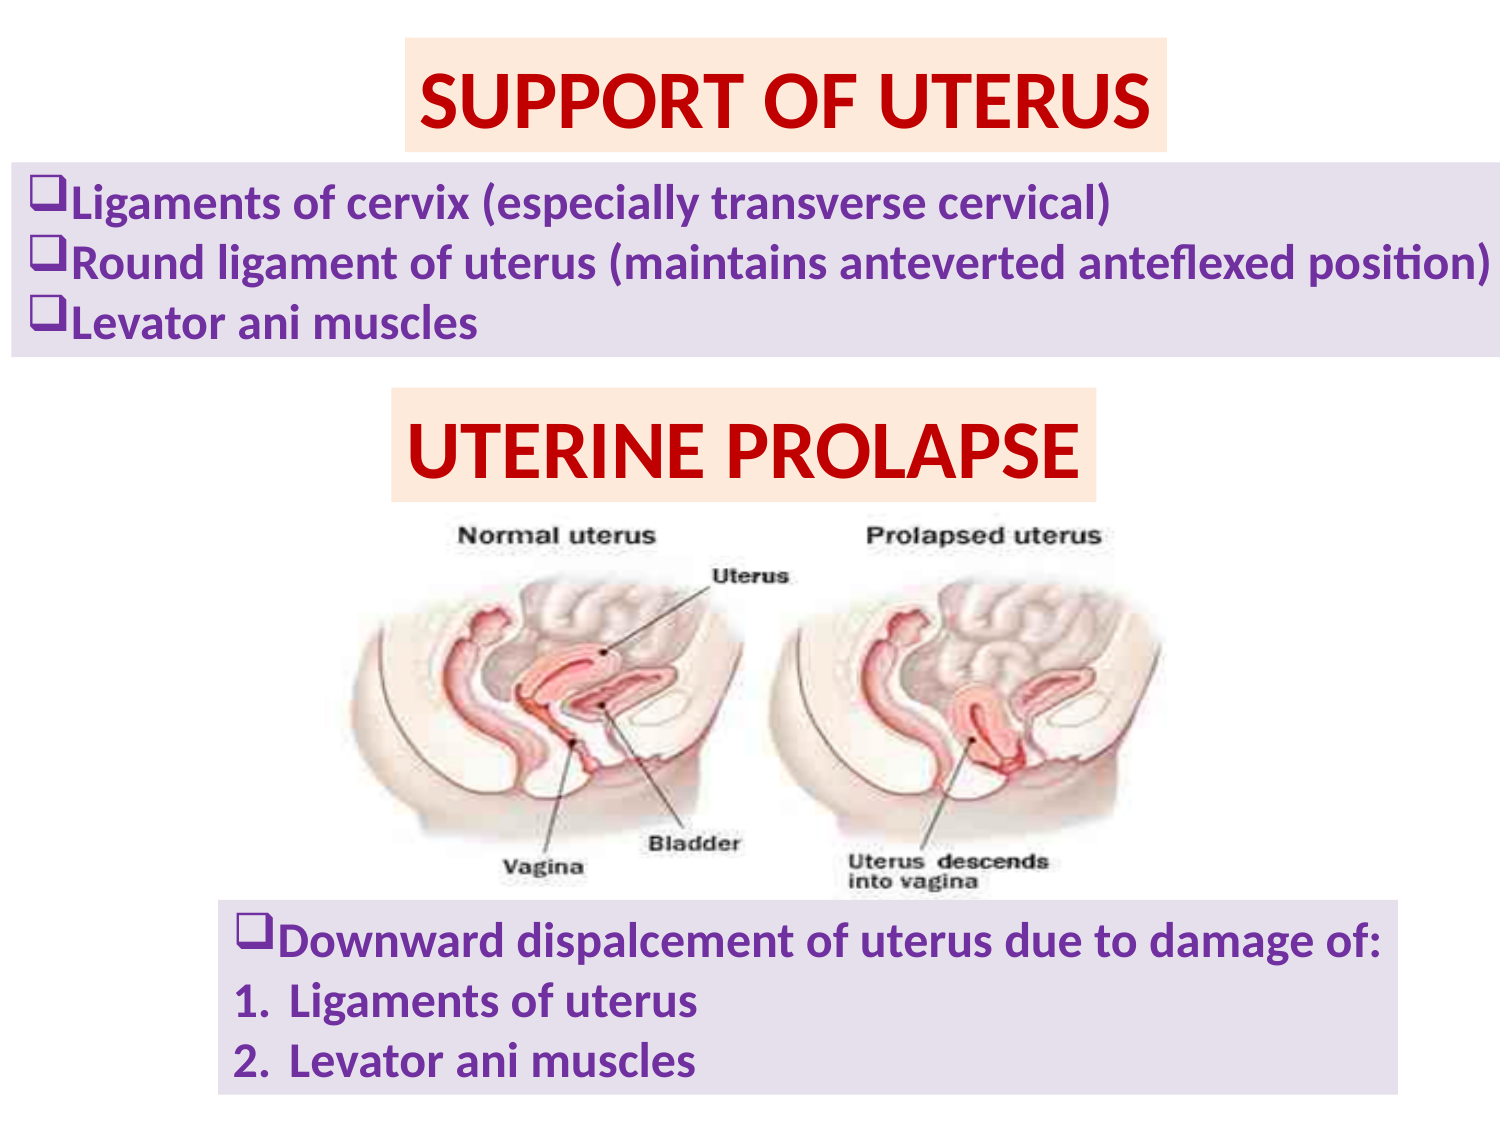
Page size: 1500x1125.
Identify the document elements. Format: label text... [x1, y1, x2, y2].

text_box SUPPORT OF UTERUS [405, 37, 1167, 153]
text_box Downward dispalcement of uterus due to damage of: Ligaments of uterus Levator ani muscles [218, 899, 1398, 1095]
text_box Ligaments of cervix (especially transverse cervical) Round ligament of uterus (maintains anteverted anteflexed position) Levator ani muscles [11, 162, 1500, 358]
picture [324, 499, 1201, 905]
text_box UTERINE PROLAPSE [391, 387, 1097, 498]
